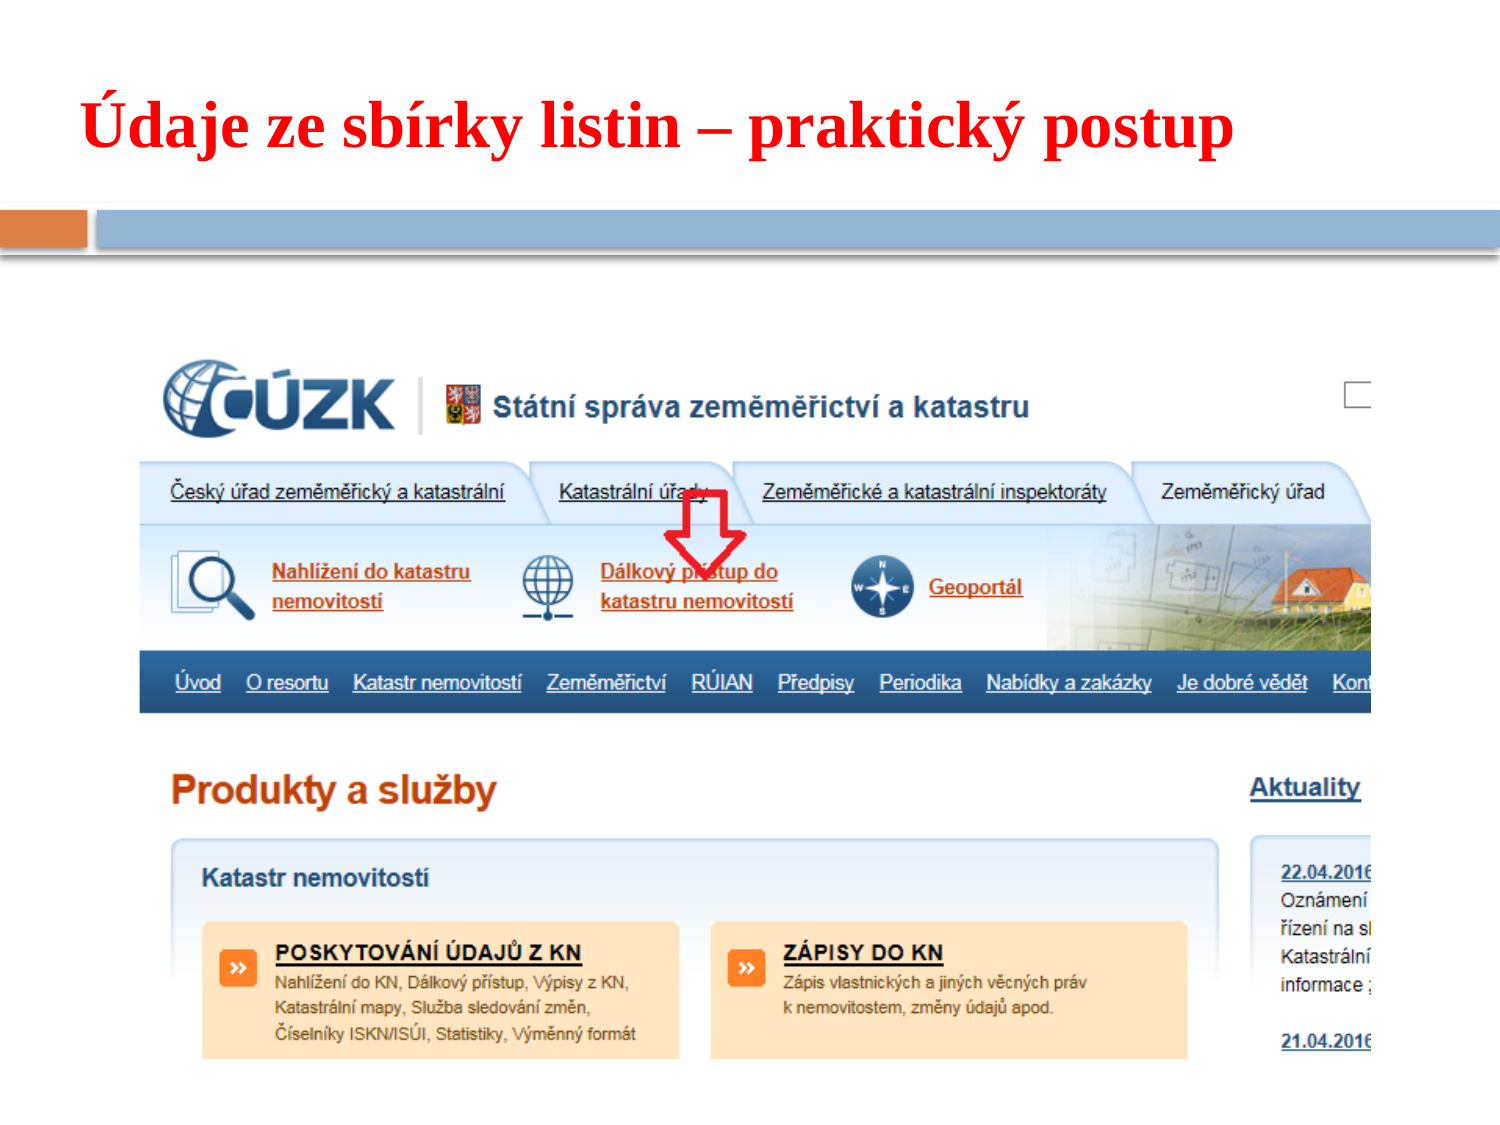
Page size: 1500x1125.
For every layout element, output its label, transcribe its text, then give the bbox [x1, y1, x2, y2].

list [129, 337, 1371, 1059]
title Údaje ze sbírky listin – praktický postup [64, 66, 1336, 256]
